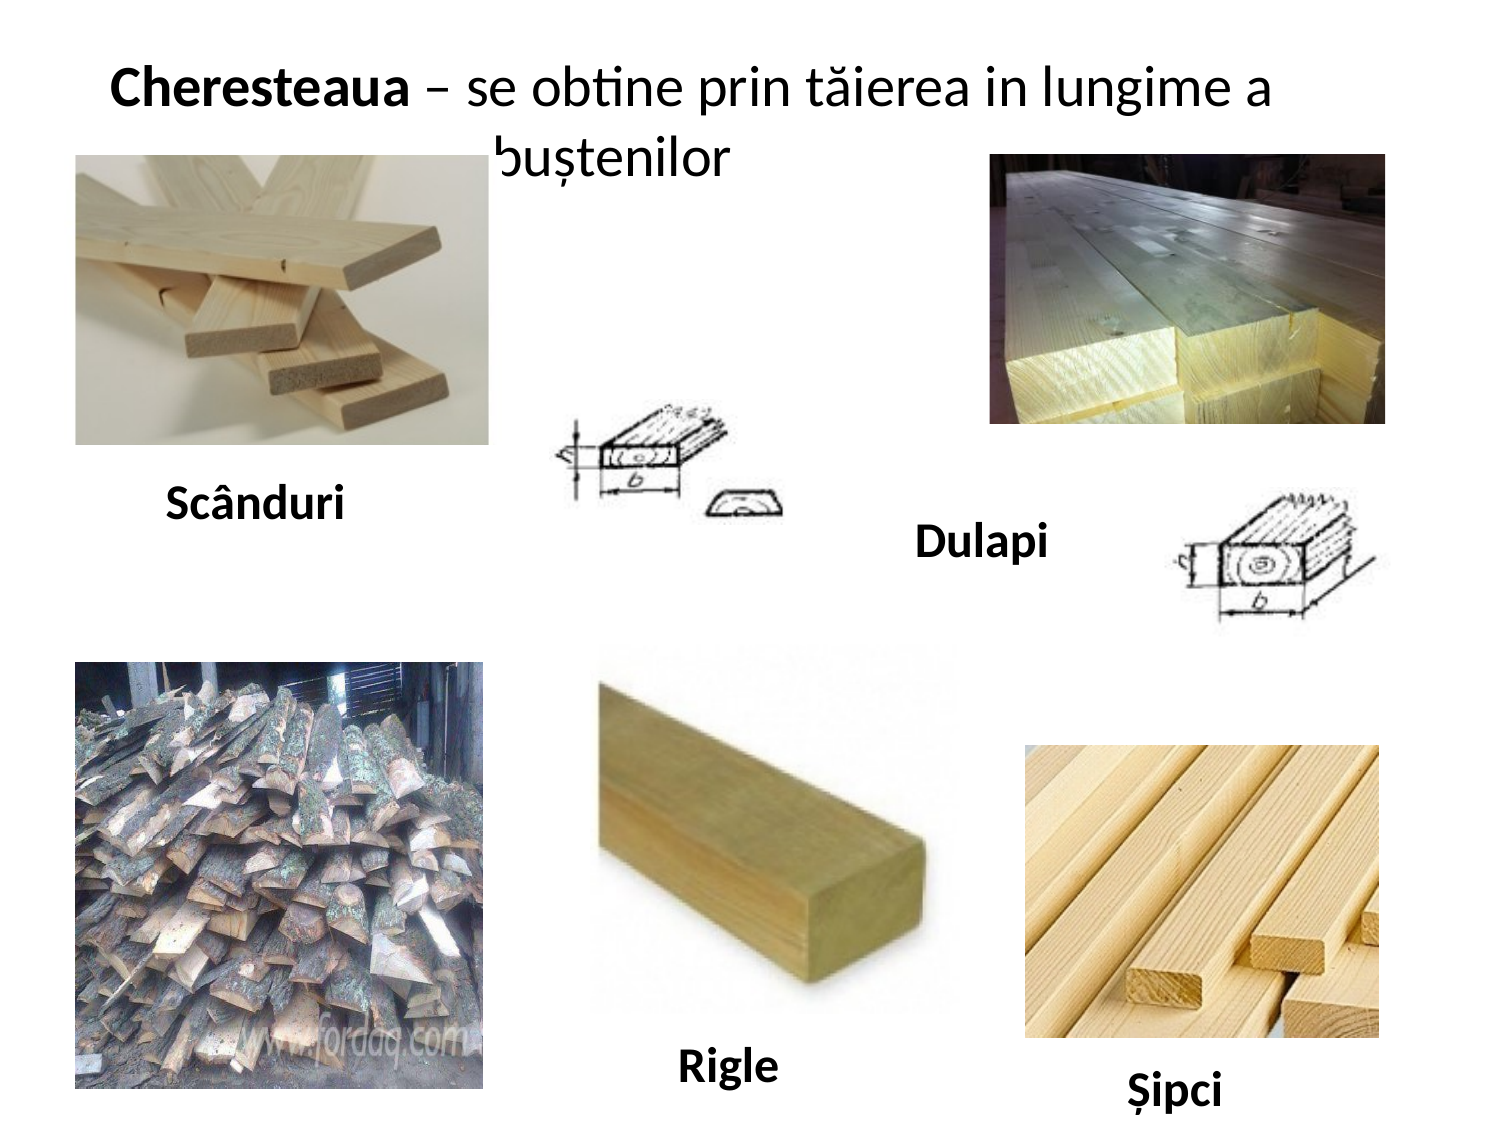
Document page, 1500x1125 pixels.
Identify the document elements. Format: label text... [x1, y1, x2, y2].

text_box Rigle [663, 1024, 804, 1100]
picture [1024, 745, 1379, 1038]
picture [1149, 487, 1426, 641]
text_box Dulapi [900, 499, 1121, 575]
picture [989, 154, 1386, 425]
picture [590, 644, 960, 1014]
picture [64, 155, 503, 445]
picture [74, 662, 483, 1089]
text_box Scânduri [150, 462, 372, 538]
title Cheresteaua – se obtine prin tăierea in lungime a buștenilor [0, 24, 1313, 212]
picture [549, 399, 789, 526]
text_box Șipci [1112, 1049, 1275, 1124]
